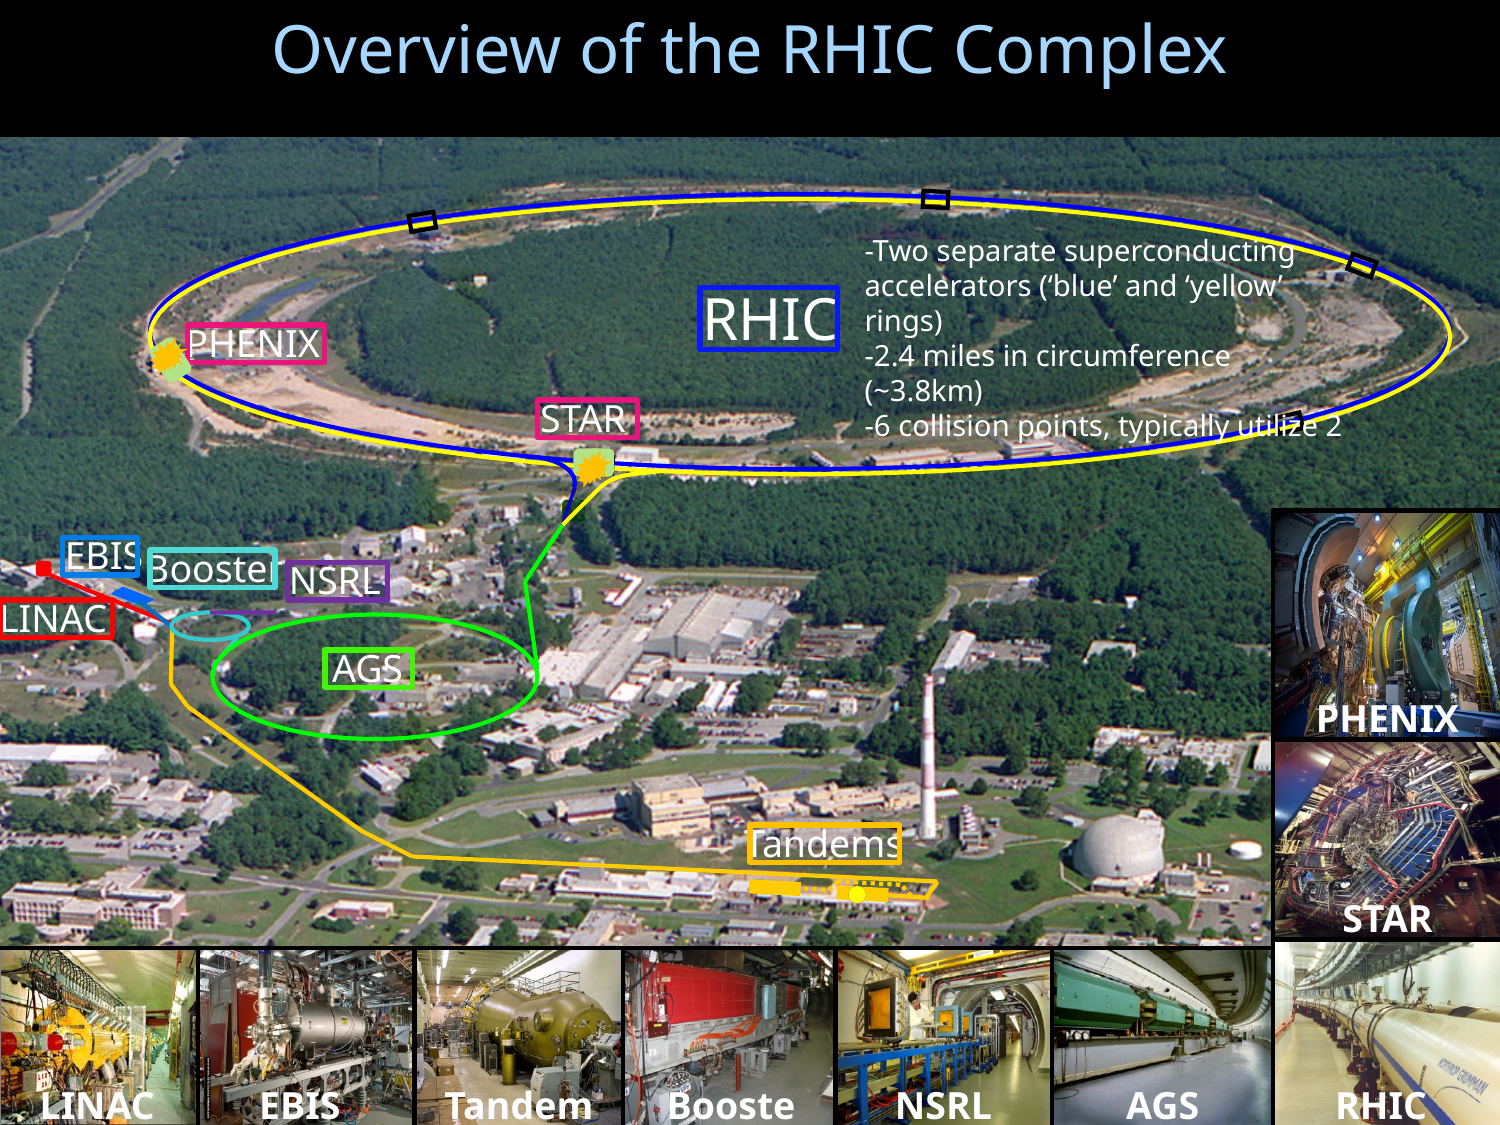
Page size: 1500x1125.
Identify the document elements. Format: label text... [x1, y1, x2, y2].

picture [1274, 511, 1500, 738]
picture [199, 949, 413, 1125]
picture [836, 949, 1051, 1125]
picture [624, 949, 829, 1125]
picture [1274, 746, 1500, 938]
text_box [137, 599, 172, 627]
picture [0, 949, 191, 1125]
picture [1274, 946, 1500, 1125]
picture [0, 136, 1500, 942]
picture [421, 949, 616, 1125]
text_box Overview of the RHIC Complex [0, 0, 1500, 129]
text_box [562, 487, 601, 526]
picture [1059, 949, 1266, 1125]
